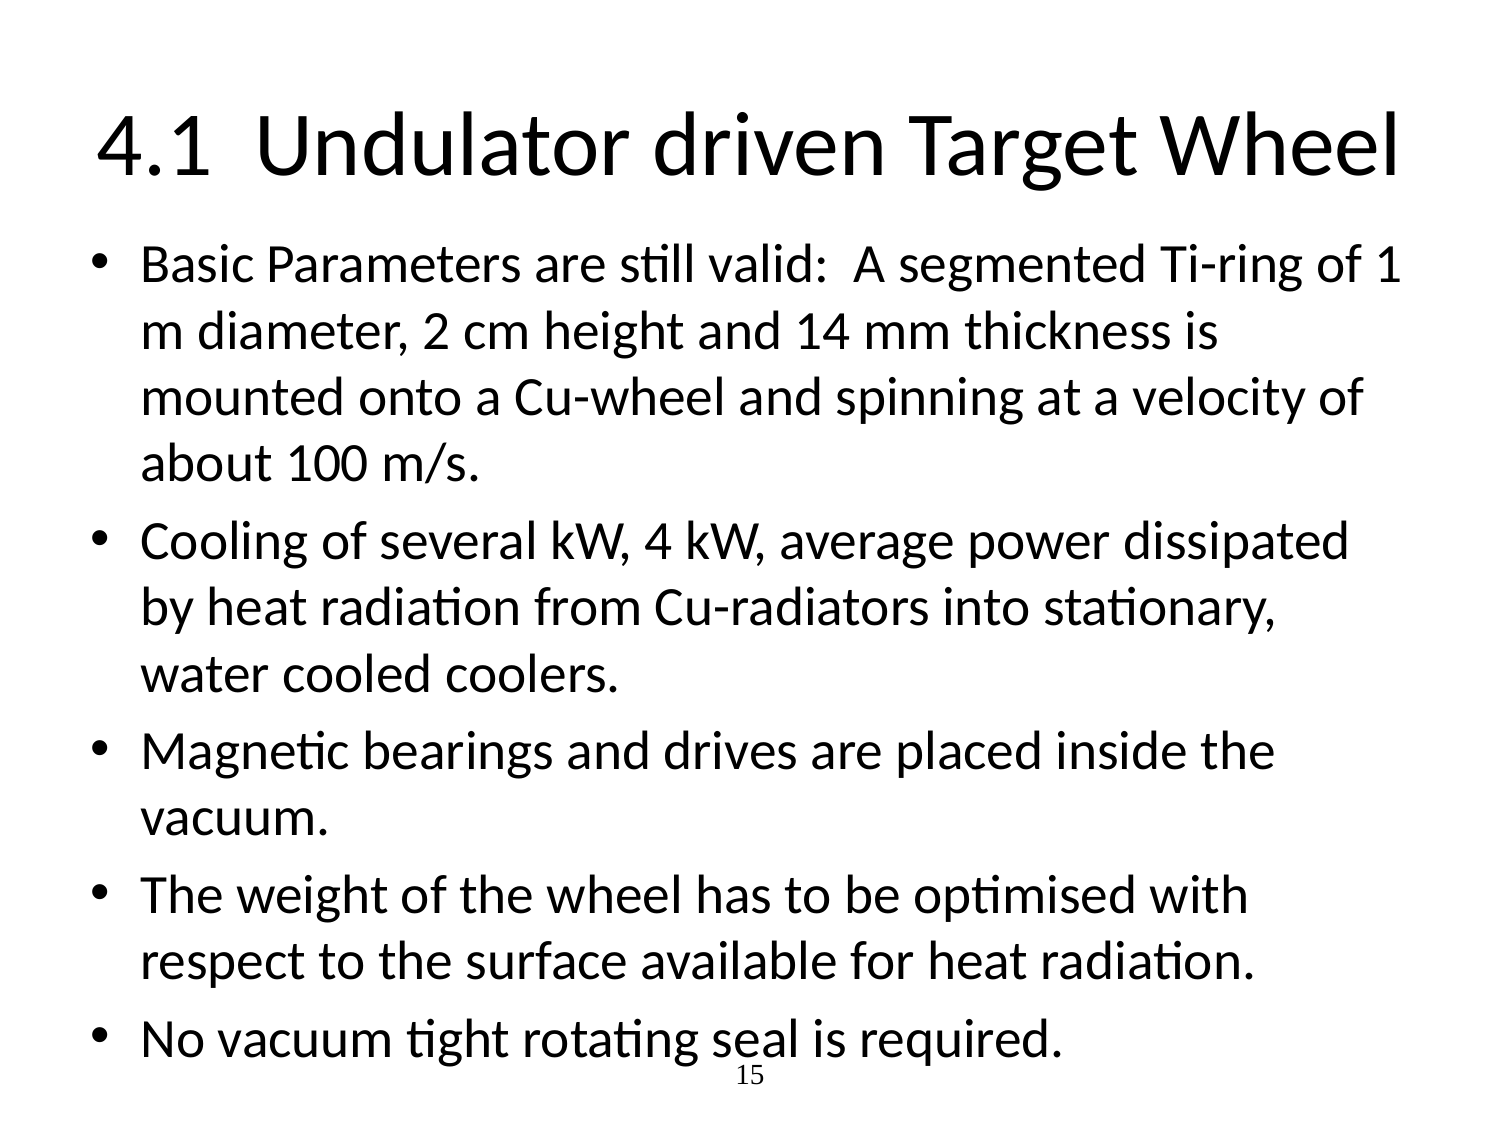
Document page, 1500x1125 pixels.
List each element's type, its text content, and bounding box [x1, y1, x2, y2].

list Basic Parameters are still valid: A segmented Ti-ring of 1 m diameter, 2 cm height and 14 mm thickness is mounted onto a Cu-wheel and spinning at a velocity of about 100 m/s. Cooling of several kW, 4 kW, average power dissipated by heat radiation from Cu-radiators into stationary, water cooled coolers. Magnetic bearings and drives are placed inside the vacuum. The weight of the wheel has to be optimised with respect to the surface available for heat radiation. No vacuum tight rotating seal is required. [75, 219, 1425, 1083]
title 4.1 Undulator driven Target Wheel [75, 45, 1425, 219]
footer 15 [512, 1042, 988, 1103]
